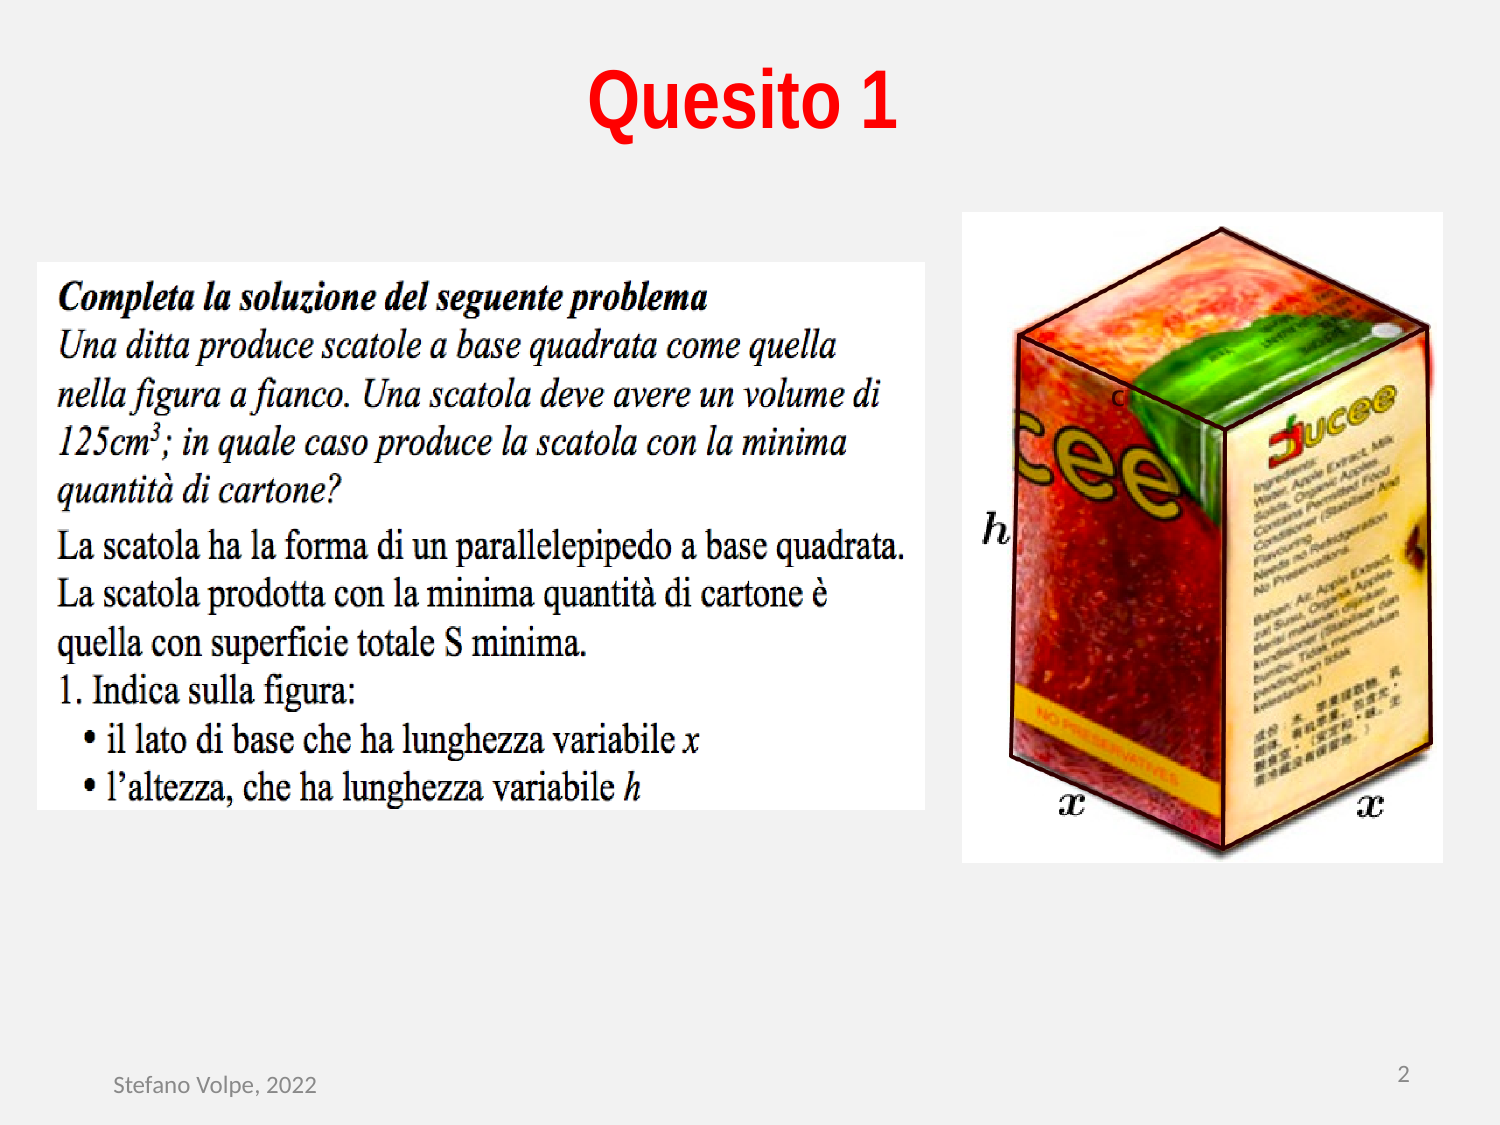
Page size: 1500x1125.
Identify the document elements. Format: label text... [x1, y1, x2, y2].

slide_number 2 [1074, 1042, 1425, 1103]
title Quesito 1 [125, 37, 1363, 163]
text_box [37, 212, 1443, 863]
footer Stefano Volpe, 2022 [0, 1065, 431, 1103]
